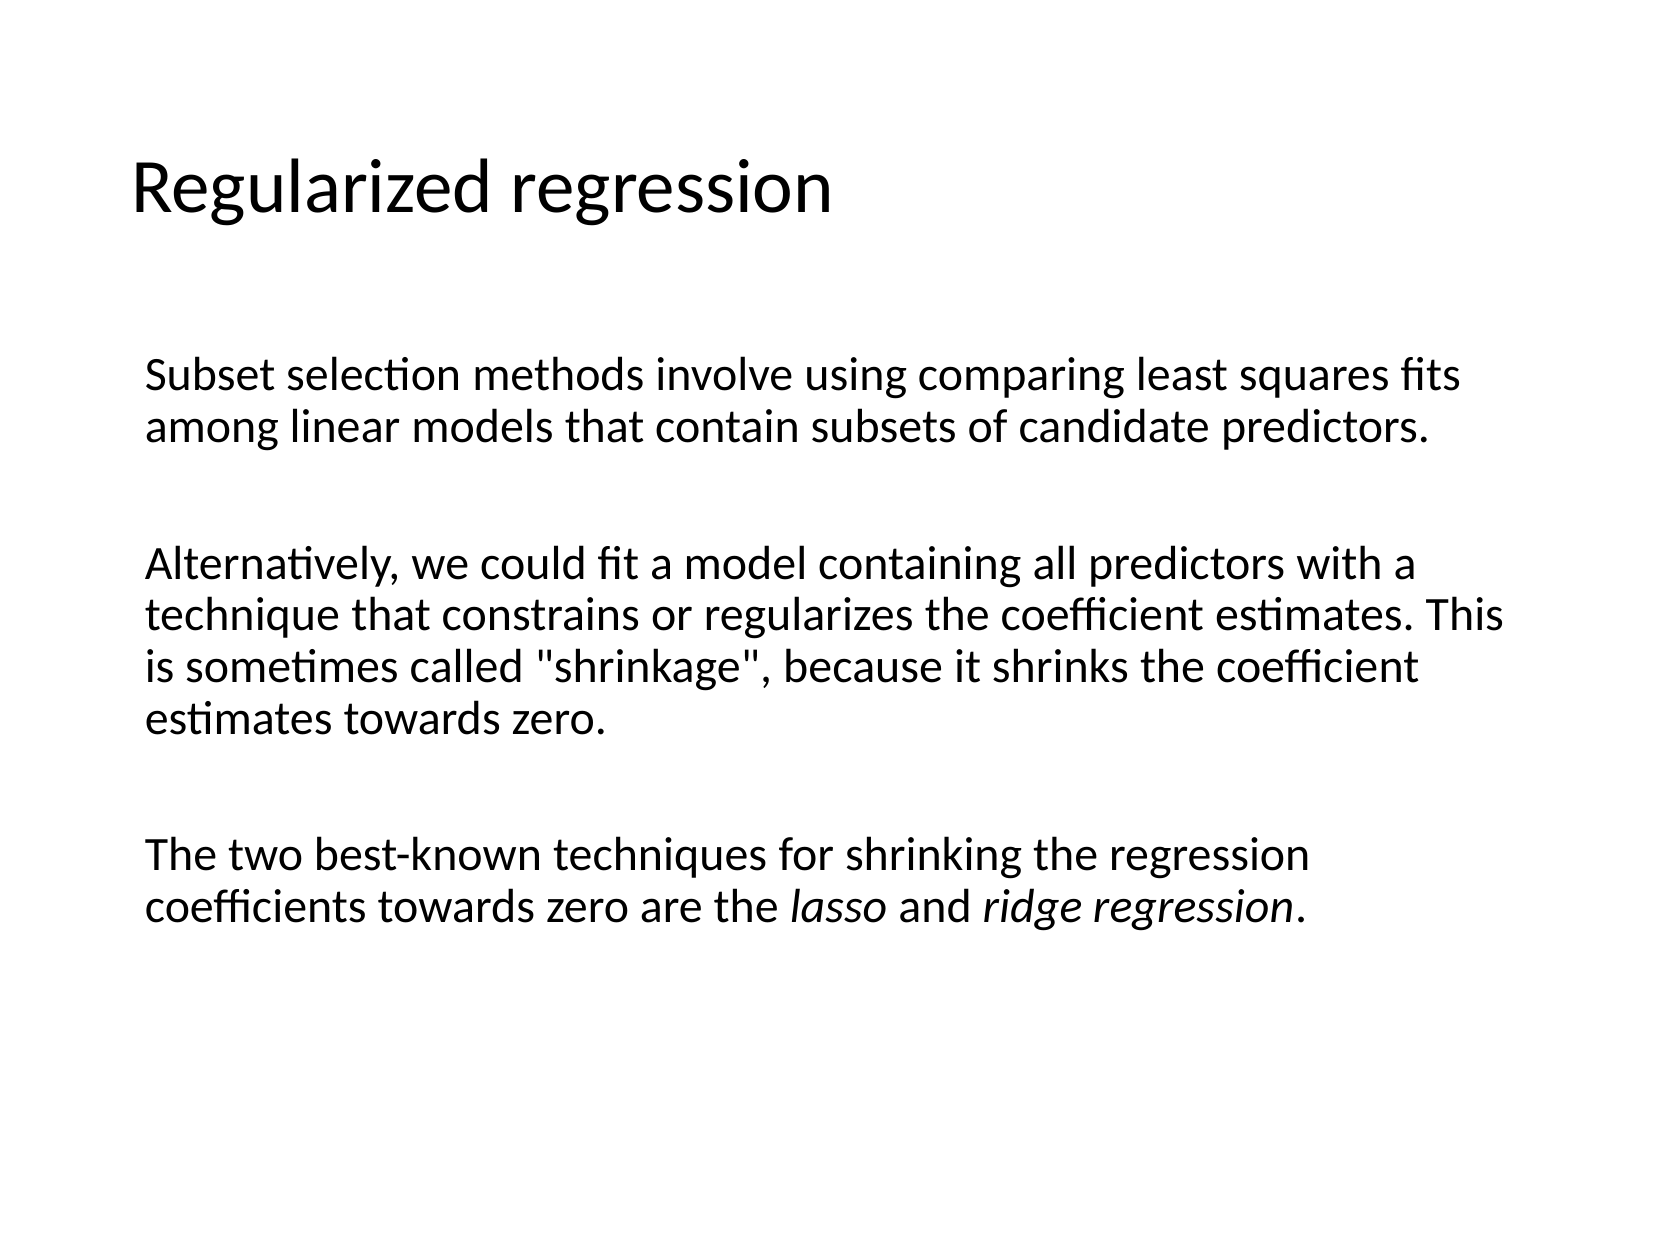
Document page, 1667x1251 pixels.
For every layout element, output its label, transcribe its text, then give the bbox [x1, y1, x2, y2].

list Subset selection methods involve using comparing least squares fits among linear models that contain subsets of candidate predictors. Alternatively, we could fit a model containing all predictors with a technique that constrains or regularizes the coefficient estimates. This is sometimes called "shrinkage", because it shrinks the coefficient estimates towards zero. The two best-known techniques for shrinking the regression coefficients towards zero are the lasso and ridge regression. [114, 332, 1553, 1126]
title Regularized regression [114, 66, 1553, 309]
